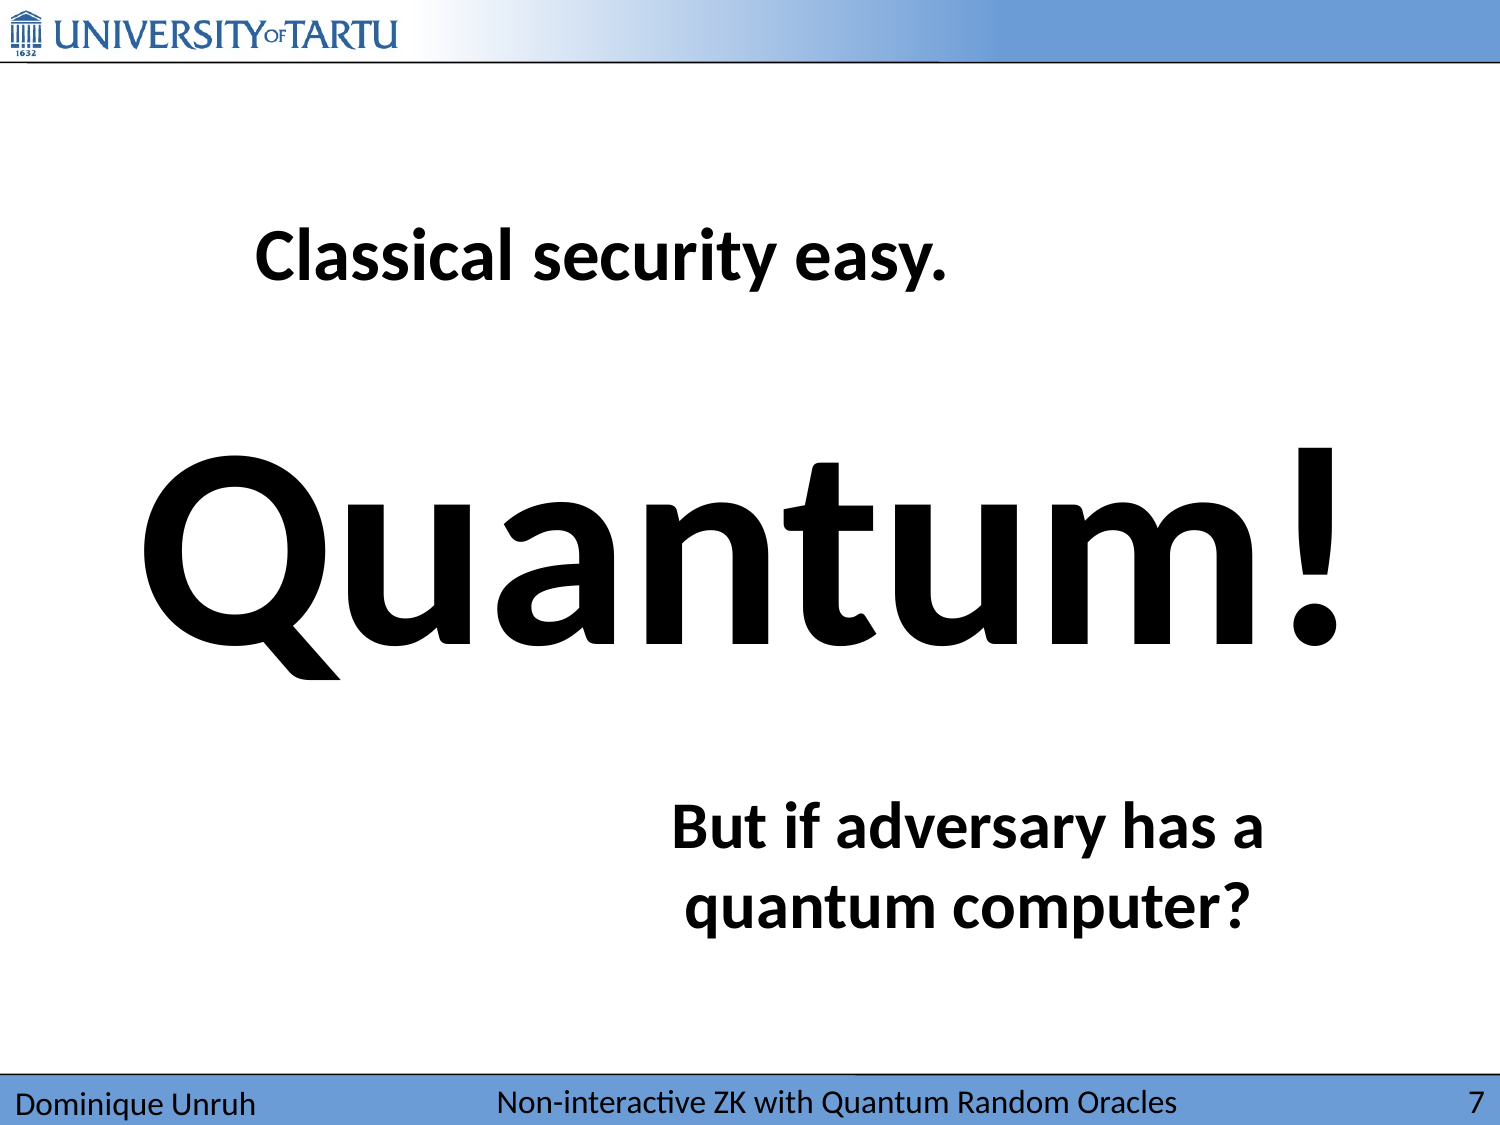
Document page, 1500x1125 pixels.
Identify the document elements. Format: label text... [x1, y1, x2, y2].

footer Non-interactive ZK with Quantum Random Oracles [362, 1074, 1313, 1125]
picture [0, 0, 407, 61]
slide_number 7 [1400, 1074, 1500, 1125]
text_box Classical security easy. [240, 198, 966, 303]
text_box Quantum! [121, 350, 1379, 710]
text_box But if adversary has a quantum computer? [656, 774, 1281, 949]
